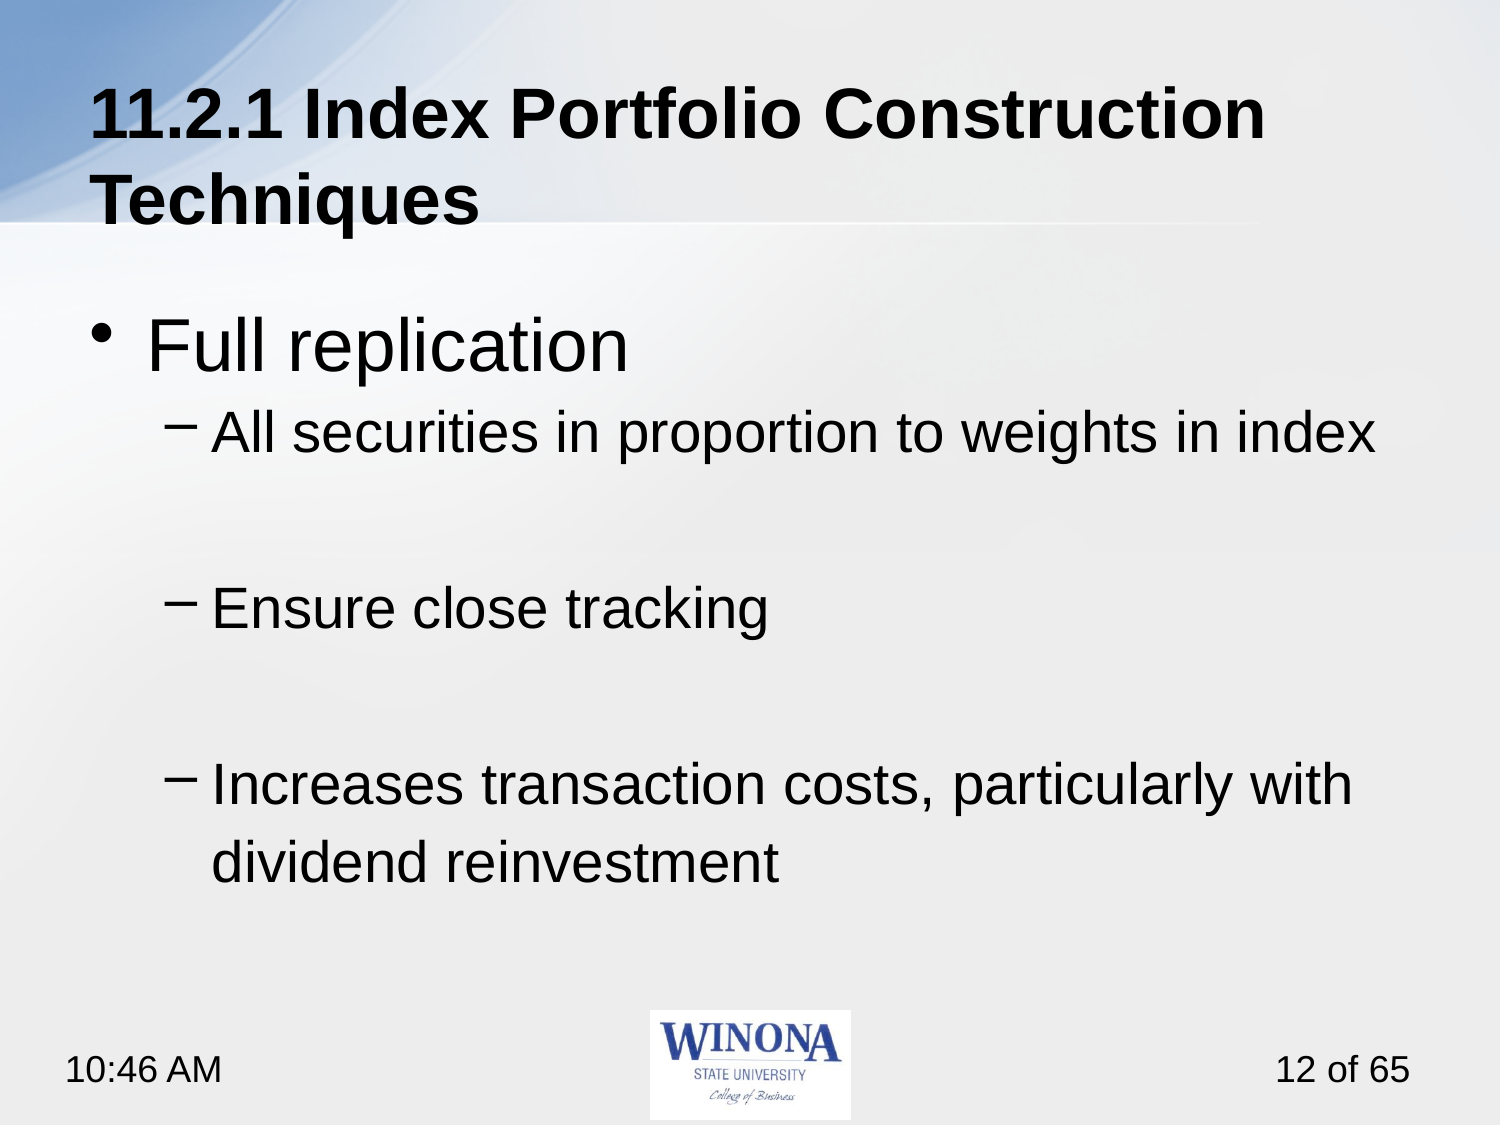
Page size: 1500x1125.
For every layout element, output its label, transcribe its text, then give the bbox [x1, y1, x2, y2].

picture [0, 0, 1500, 1125]
title 11.2.1 Index Portfolio Construction Techniques [75, 58, 1425, 247]
list Full replication All securities in proportion to weights in index Ensure close tracking Increases transaction costs, particularly with dividend reinvestment [75, 262, 1426, 1005]
